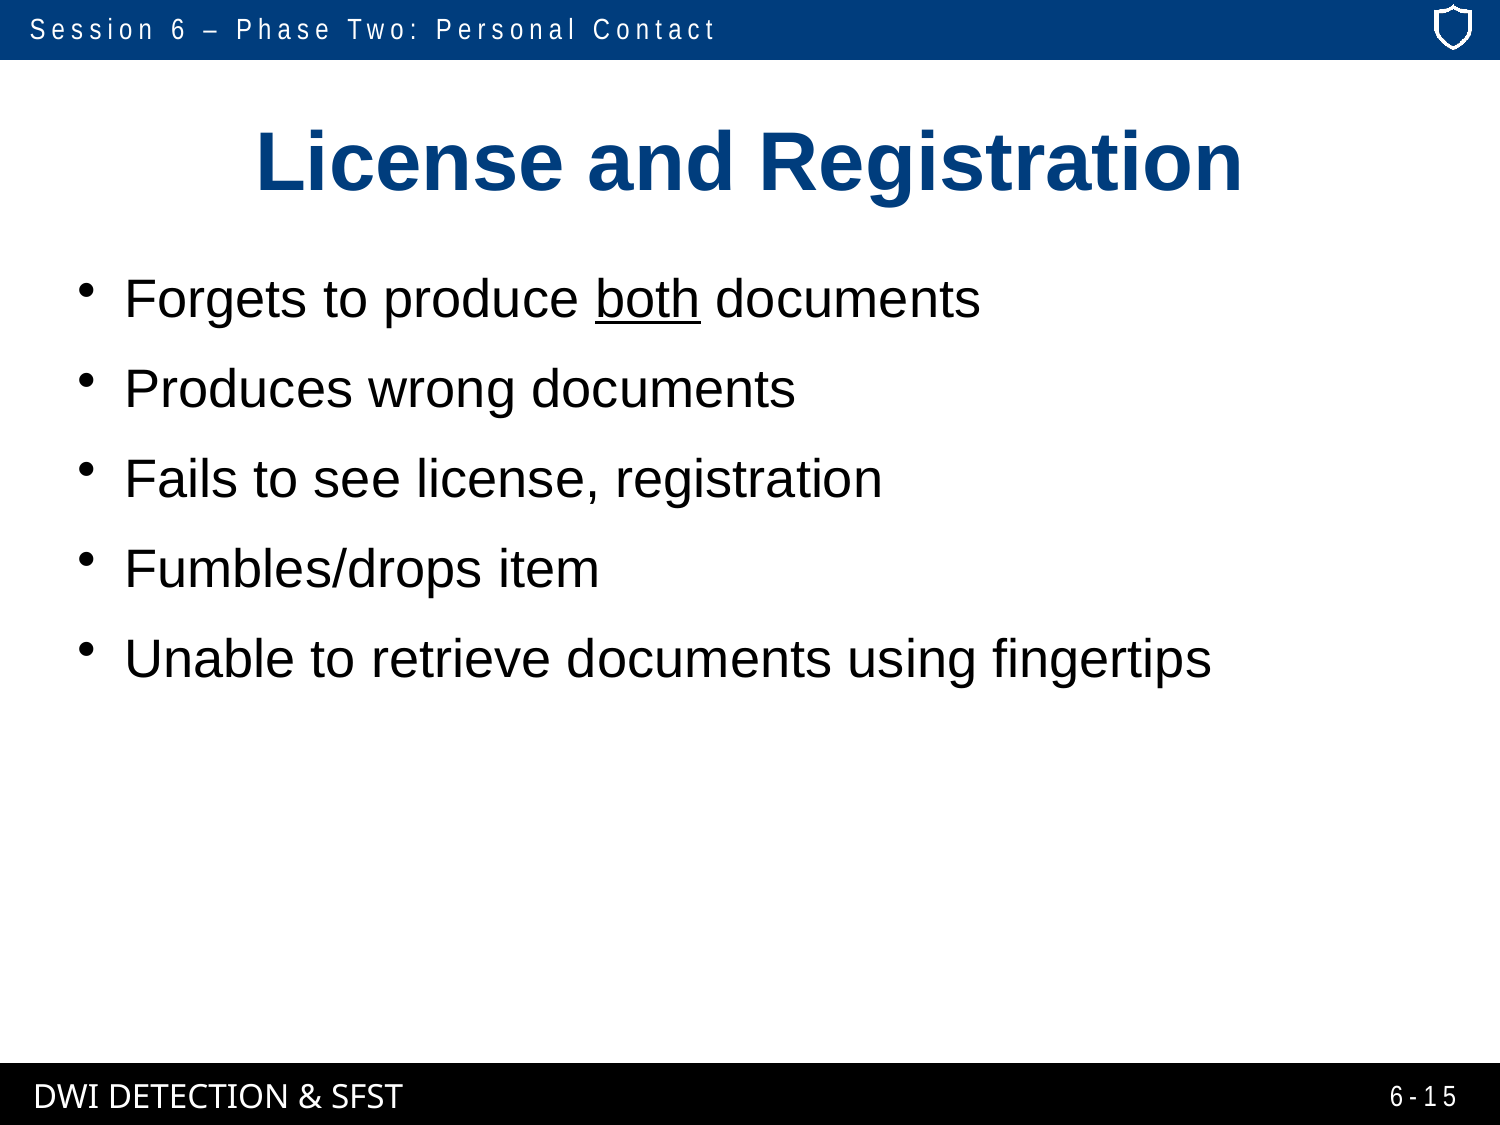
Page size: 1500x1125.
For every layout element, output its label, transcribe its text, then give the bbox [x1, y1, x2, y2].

title License and Registration [75, 104, 1425, 210]
slide_number 6-15 [1121, 1064, 1472, 1125]
picture [1434, 4, 1472, 50]
list Forgets to produce both documents Produces wrong documents Fails to see license, registration Fumbles/drops item Unable to retrieve documents using fingertips [77, 263, 1428, 1000]
